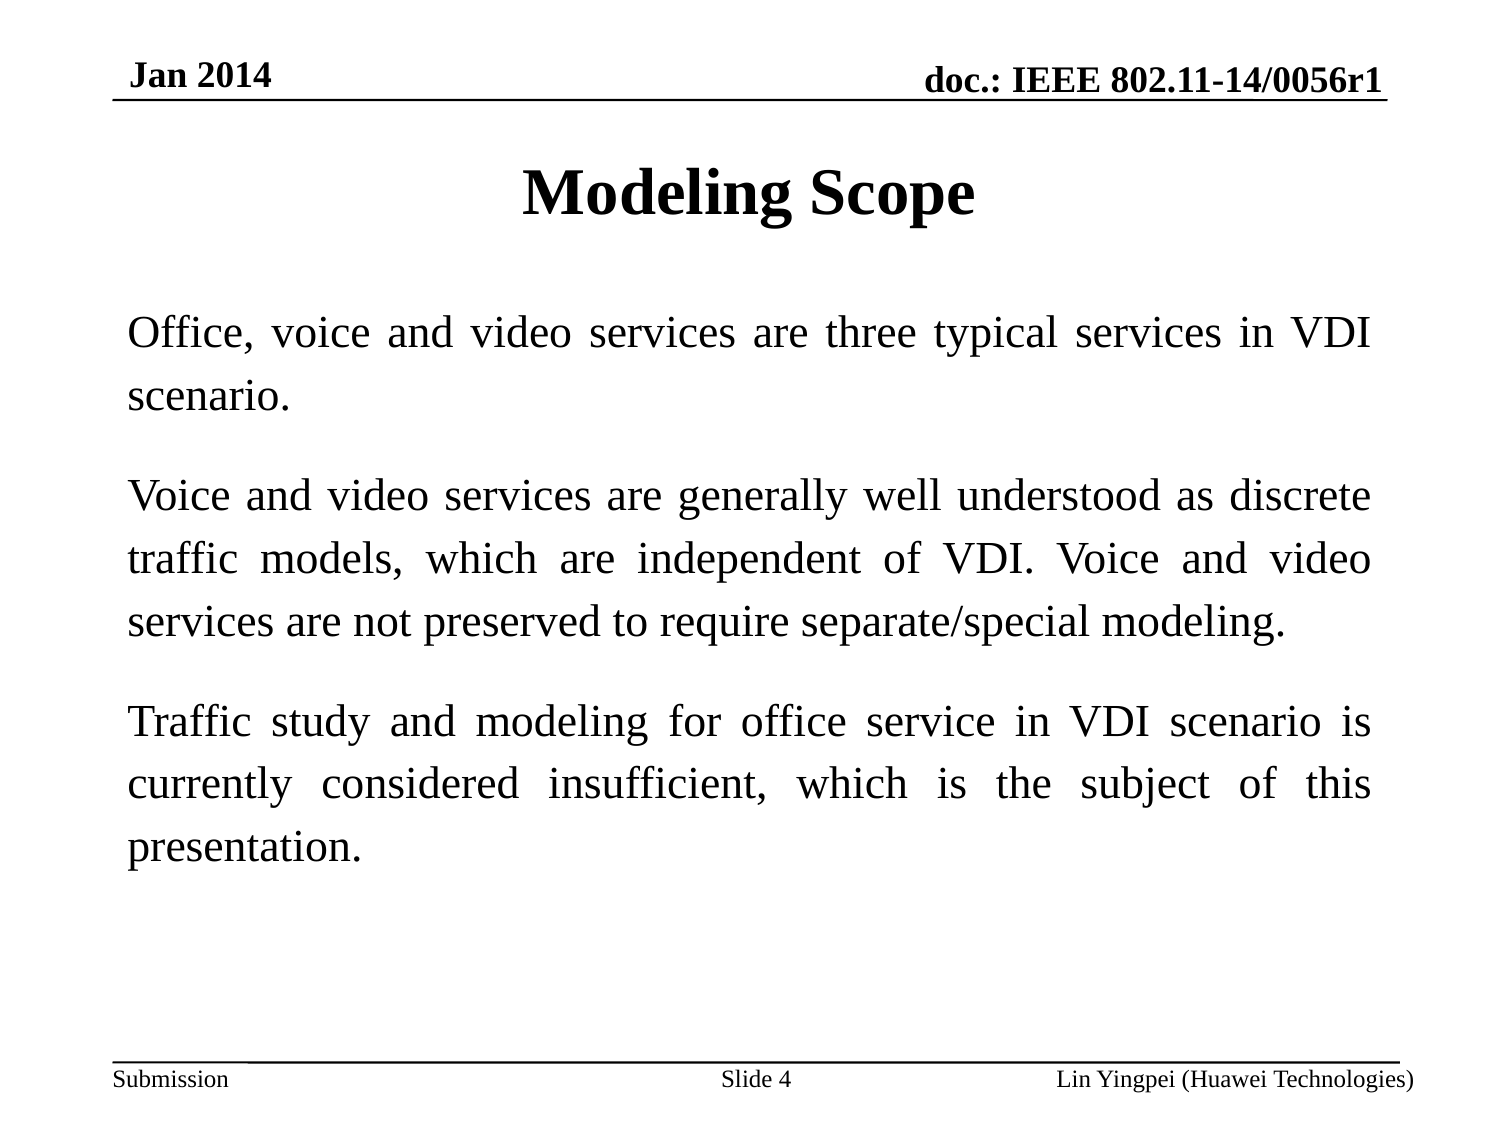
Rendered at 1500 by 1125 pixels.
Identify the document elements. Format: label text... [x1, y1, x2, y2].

slide_number Slide 4 [712, 1062, 800, 1093]
text_box Office, voice and video services are three typical services in VDI scenario. Voice and video services are generally well understood as discrete traffic models, which are independent of VDI. Voice and video services are not preserved to require separate/special modeling. Traffic study and modeling for office service in VDI scenario is currently considered insufficient, which is the subject of this presentation. [112, 287, 1388, 947]
title Modeling Scope [112, 99, 1388, 276]
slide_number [114, 42, 313, 105]
